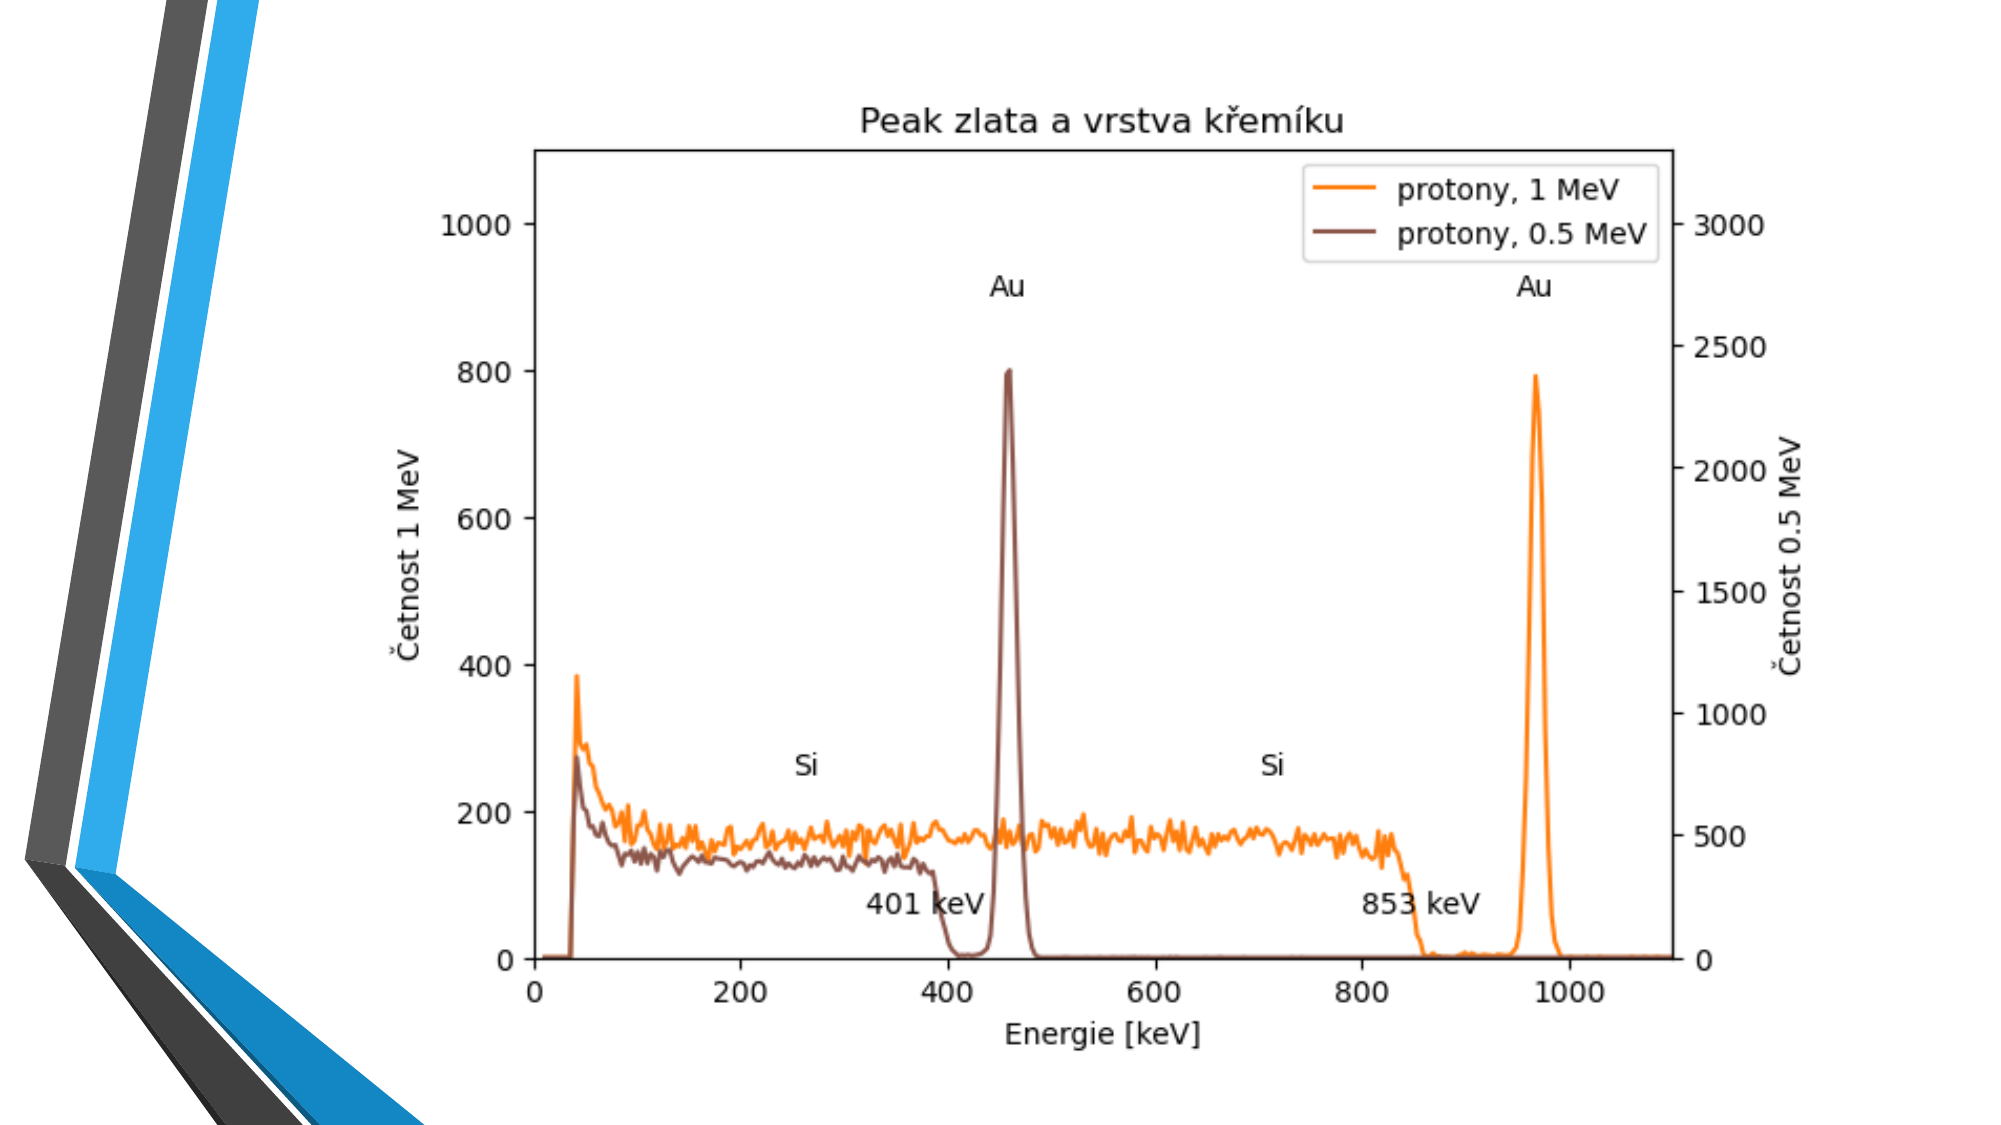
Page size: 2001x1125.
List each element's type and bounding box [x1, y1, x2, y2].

list [377, 87, 1830, 1070]
